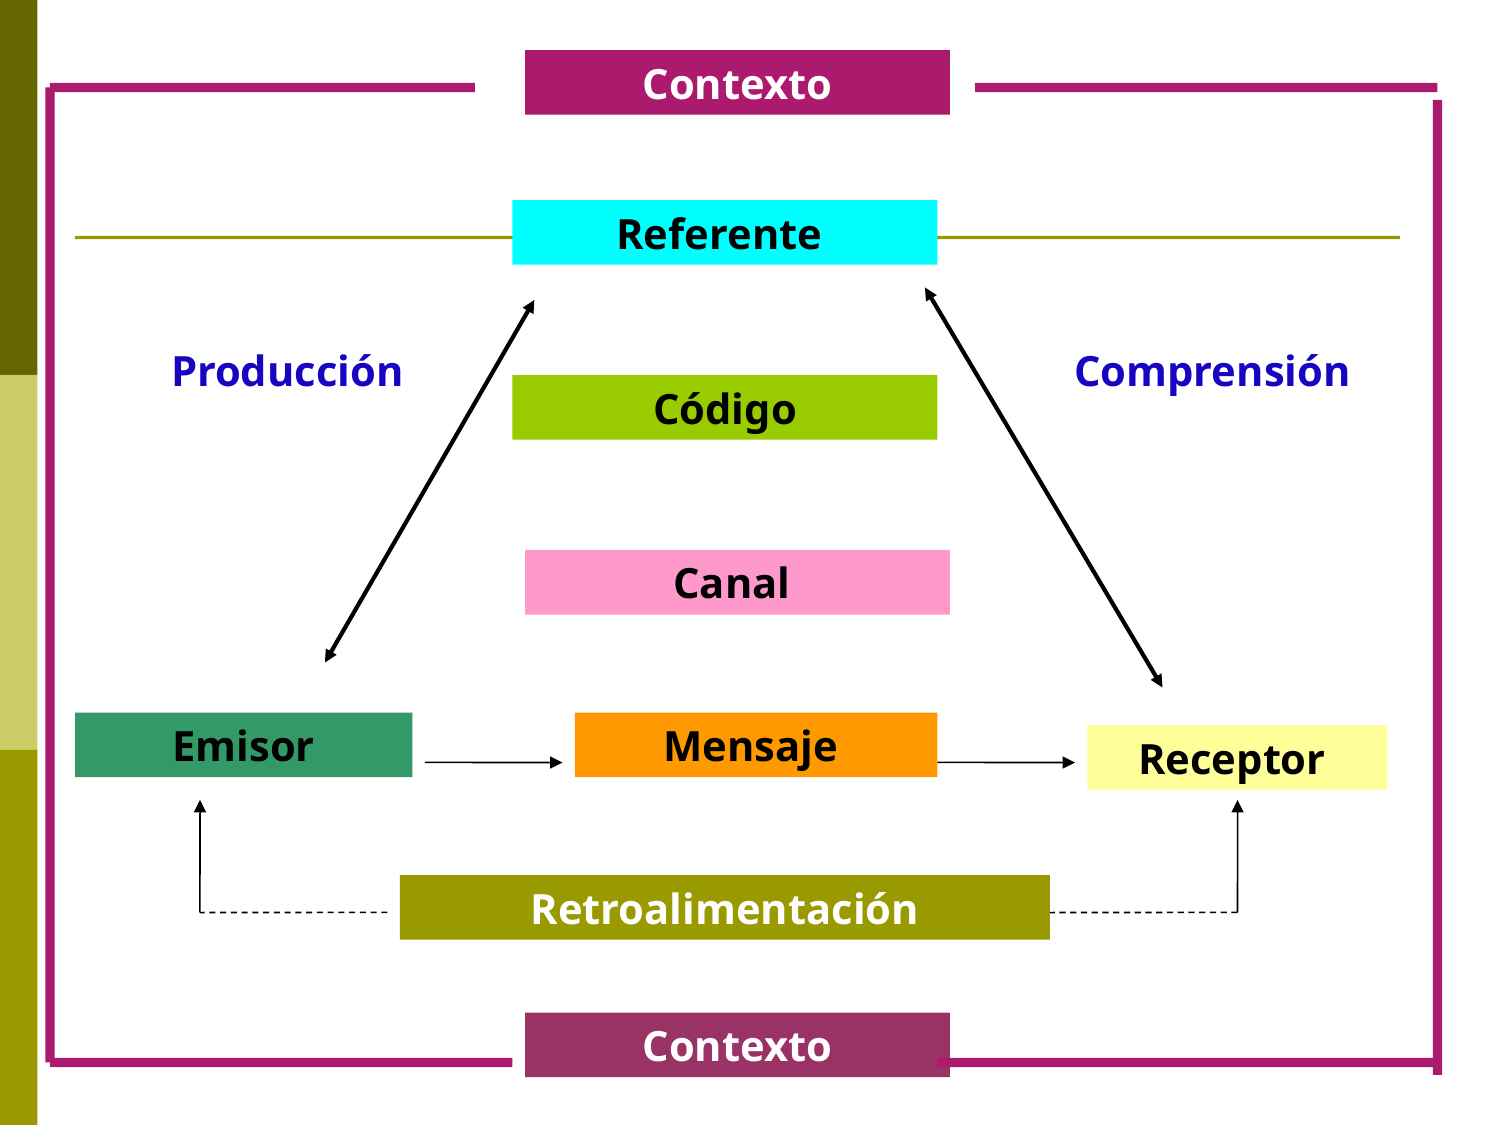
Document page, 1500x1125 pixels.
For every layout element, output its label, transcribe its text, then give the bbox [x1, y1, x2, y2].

text_box Producción [75, 337, 500, 403]
text_box Referente [512, 200, 938, 265]
text_box [424, 756, 563, 769]
text_box [924, 287, 1163, 688]
text_box Comprensión [999, 337, 1425, 403]
text_box Código [512, 375, 938, 440]
text_box Contexto [525, 50, 950, 115]
text_box [1231, 799, 1244, 913]
text_box Canal [525, 549, 950, 615]
text_box Emisor [75, 712, 413, 778]
text_box Retroalimentación [399, 875, 1050, 940]
text_box [324, 299, 535, 663]
text_box Receptor [1087, 725, 1388, 790]
text_box Contexto [525, 1012, 950, 1078]
text_box Mensaje [574, 712, 938, 778]
text_box [193, 799, 207, 913]
text_box [937, 756, 1075, 769]
